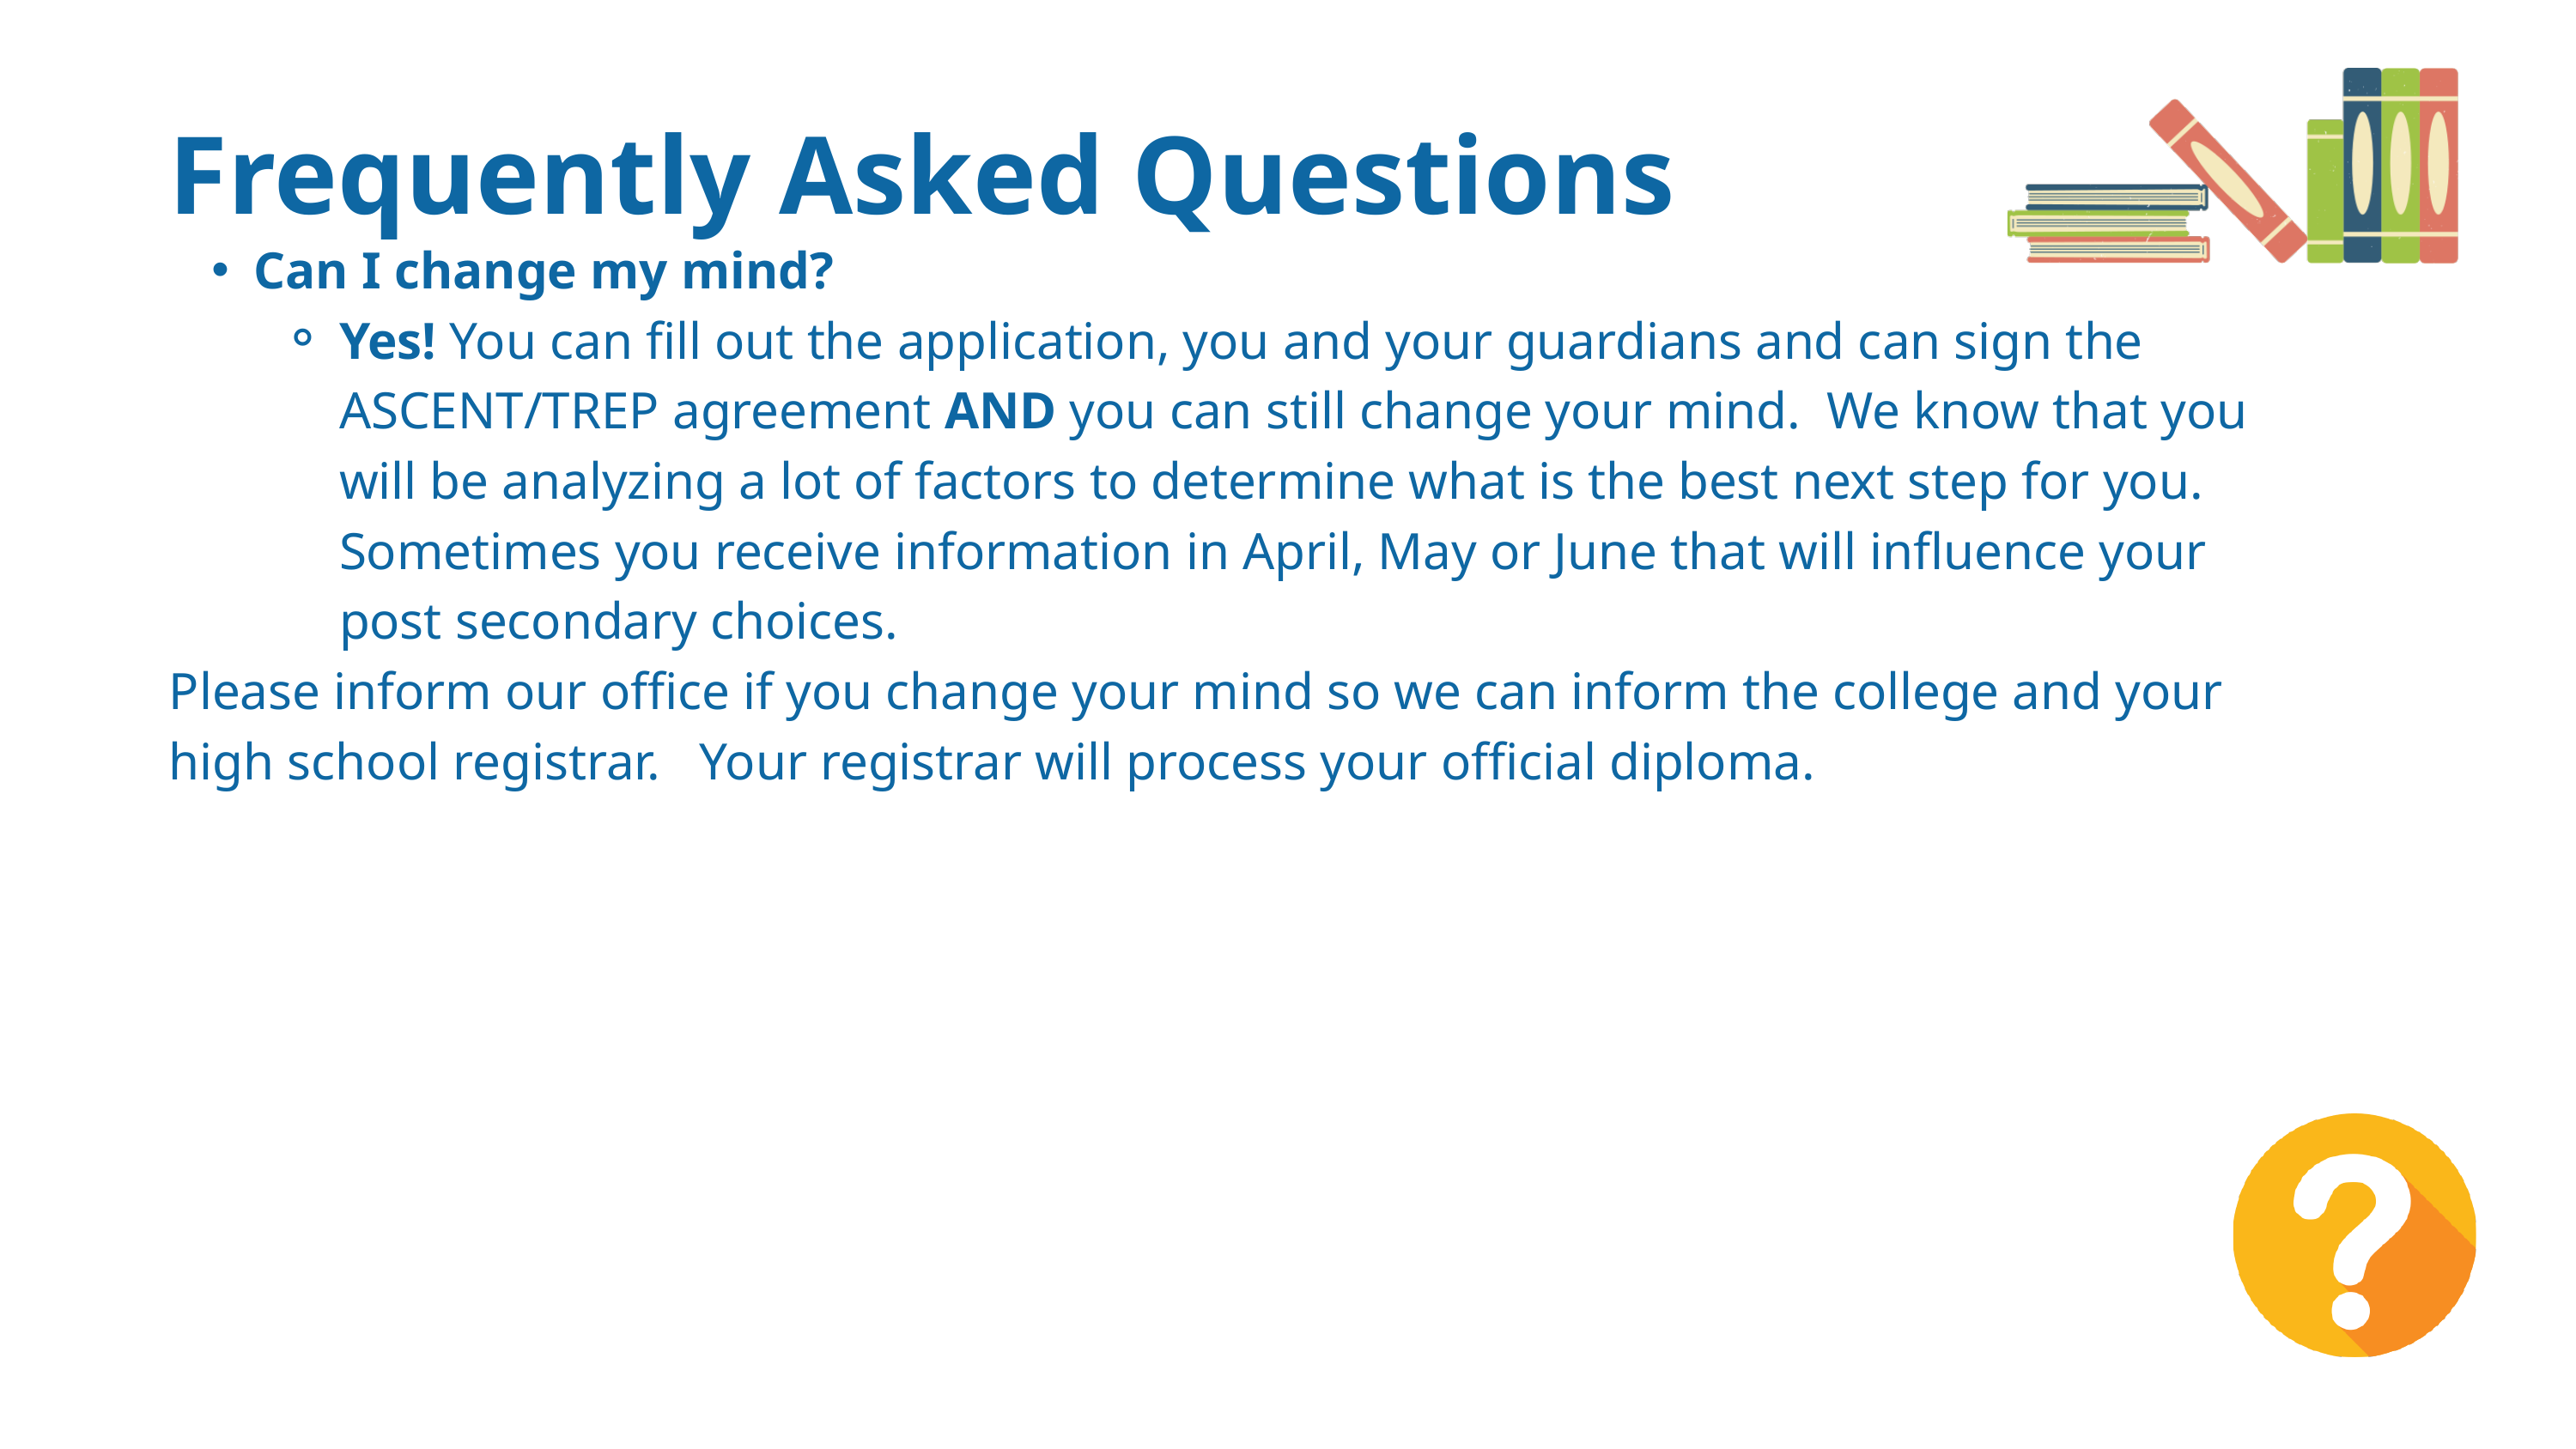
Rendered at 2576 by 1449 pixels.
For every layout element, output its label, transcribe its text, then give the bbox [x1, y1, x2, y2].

text_box Can I change my mind? Yes! You can fill out the application, you and your guardians and can sign the ASCENT/TREP agreement AND you can still change your mind. We know that you will be analyzing a lot of factors to determine what is the best next step for you. Sometimes you receive information in April, May or June that will influence your post secondary choices. Please inform our office if you change your mind so we can inform the college and your high school registrar. Your registrar will process your official diploma. [168, 228, 2292, 850]
text_box [2233, 1113, 2476, 1357]
text_box Frequently Asked Questions [168, 85, 2007, 228]
text_box [2007, 68, 2459, 264]
